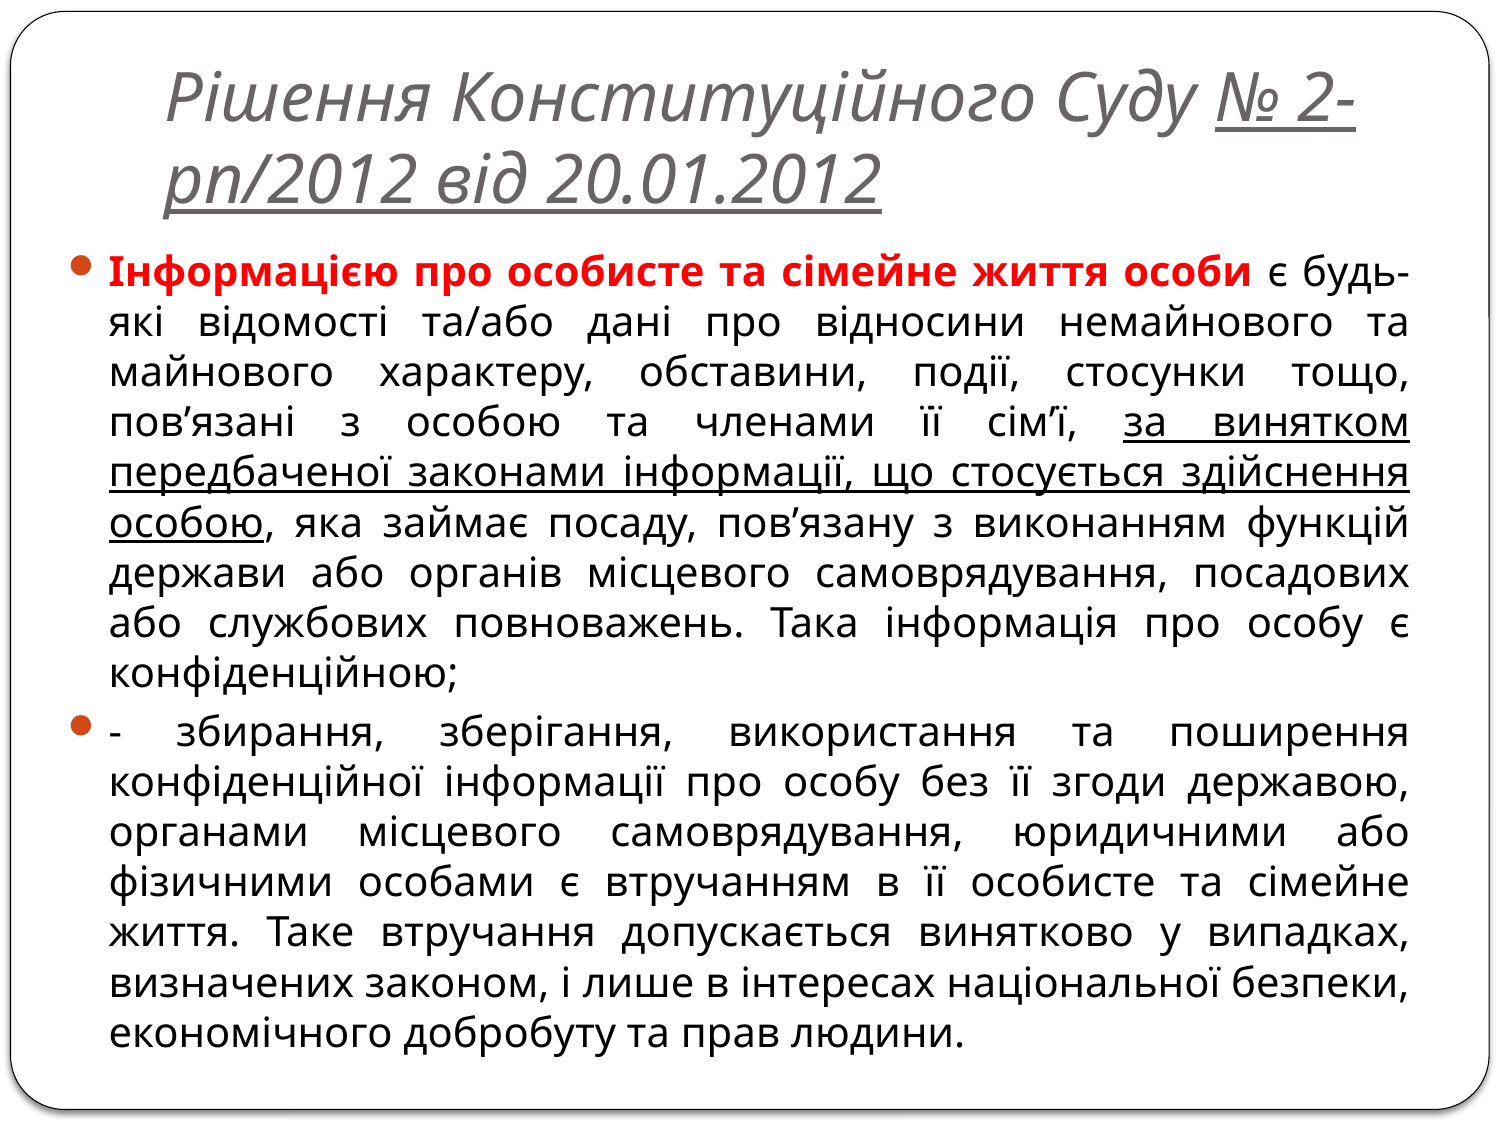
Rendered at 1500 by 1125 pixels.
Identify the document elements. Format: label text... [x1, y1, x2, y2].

title Рішення Конституційного Суду № 2-рп/2012 від 20.01.2012 [150, 45, 1425, 233]
list Інформацією про особисте та сімейне життя особи є будь-які відомості та/або дані про відносини немайнового та майнового характеру, обставини, події, стосунки тощо, пов’язані з особою та членами її сім’ї, за винятком передбаченої законами інформації, що стосується здійснення особою, яка займає посаду, пов’язану з виконанням функцій держави або органів місцевого самоврядування, посадових або службових повноважень. Така інформація про особу є конфіденційною; - збирання, зберігання, використання та поширення конфіденційної інформації про особу без її згоди державою, органами місцевого самоврядування, юридичними або фізичними особами є втручанням в її особисте та сімейне життя. Таке втручання допускається винятково у випадках, визначених законом, і лише в інтересах національної безпеки, економічного добробуту та прав людини. [53, 237, 1425, 1083]
